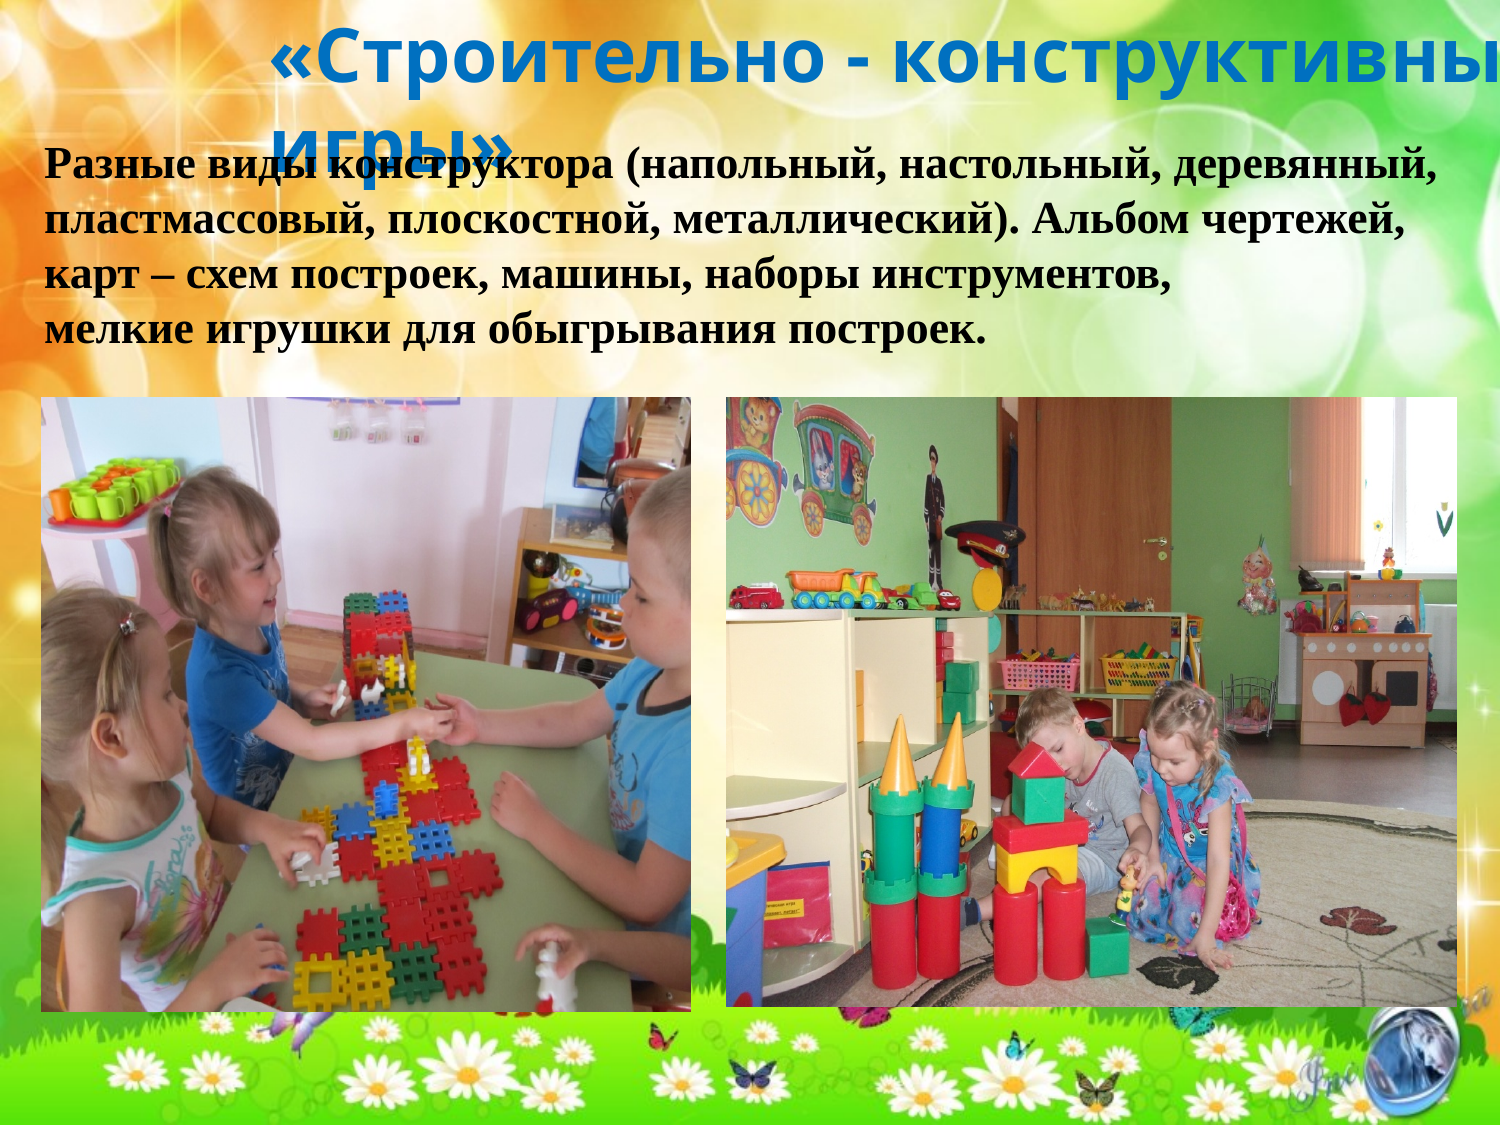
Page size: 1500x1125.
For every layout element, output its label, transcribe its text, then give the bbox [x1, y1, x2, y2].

picture [0, 0, 1500, 1125]
text_box Разные виды конструктора (напольный, настольный, деревянный, пластмассовый, плоскостной, металлический). Альбом чертежей, карт – схем построек, машины, наборы инструментов, мелкие игрушки для обыгрывания построек. [29, 125, 1500, 361]
text_box «Строительно - конструктивные игры» [253, 0, 1500, 125]
